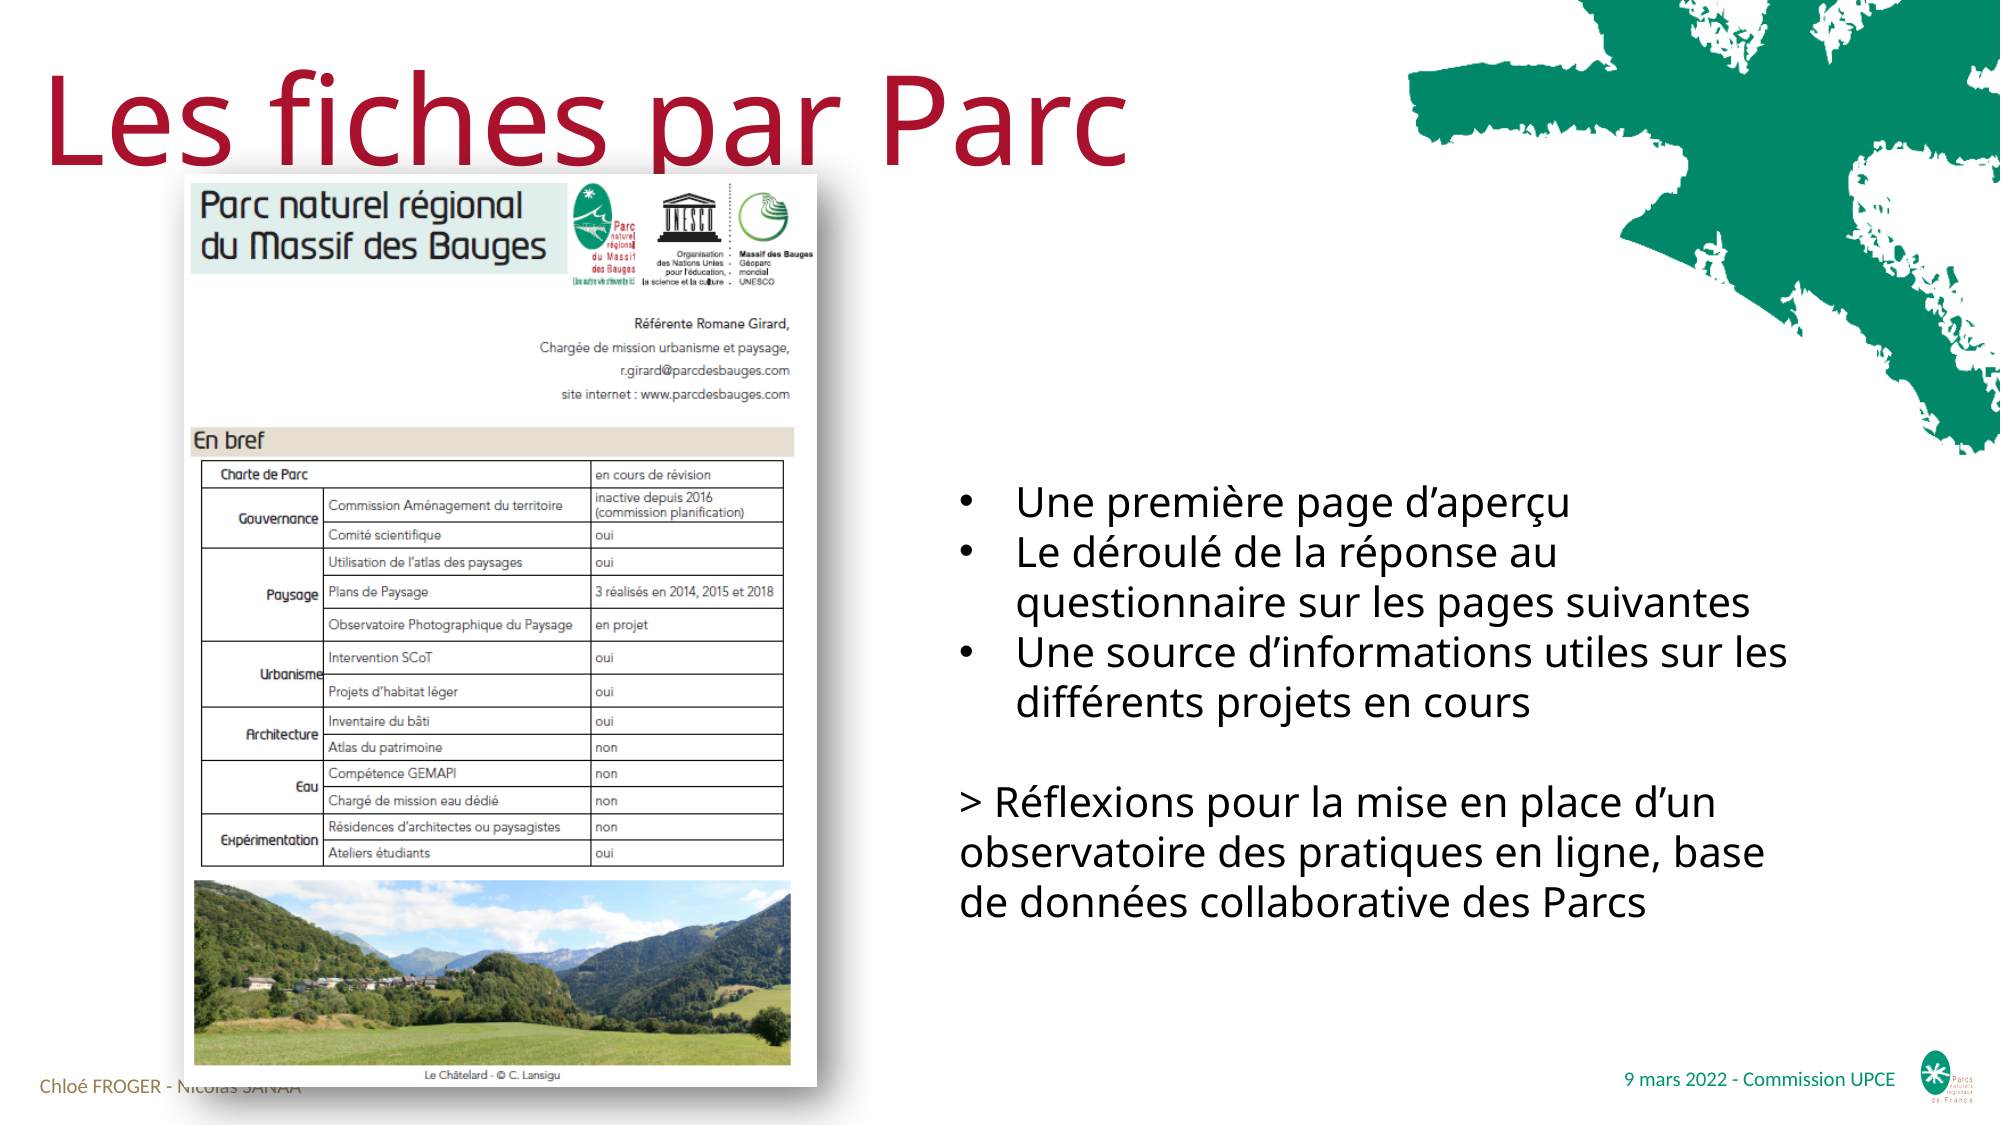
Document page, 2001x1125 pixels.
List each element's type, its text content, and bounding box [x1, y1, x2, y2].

picture [184, 174, 817, 1087]
picture [1382, 0, 2000, 479]
text_box Chloé FROGER - Nicolas SANAA [24, 1065, 175, 1106]
text_box Une première page d’aperçu Le déroulé de la réponse au questionnaire sur les pages suivantes Une source d’informations utiles sur les différents projets en cours > Réflexions pour la mise en place d’un observatoire des pratiques en ligne, base de données collaborative des Parcs [944, 468, 1823, 934]
title Les fiches par Parc [25, 32, 1382, 218]
text_box 9 mars 2022 - Commission UPCE [1460, 1058, 1911, 1099]
picture [1920, 1050, 1974, 1104]
